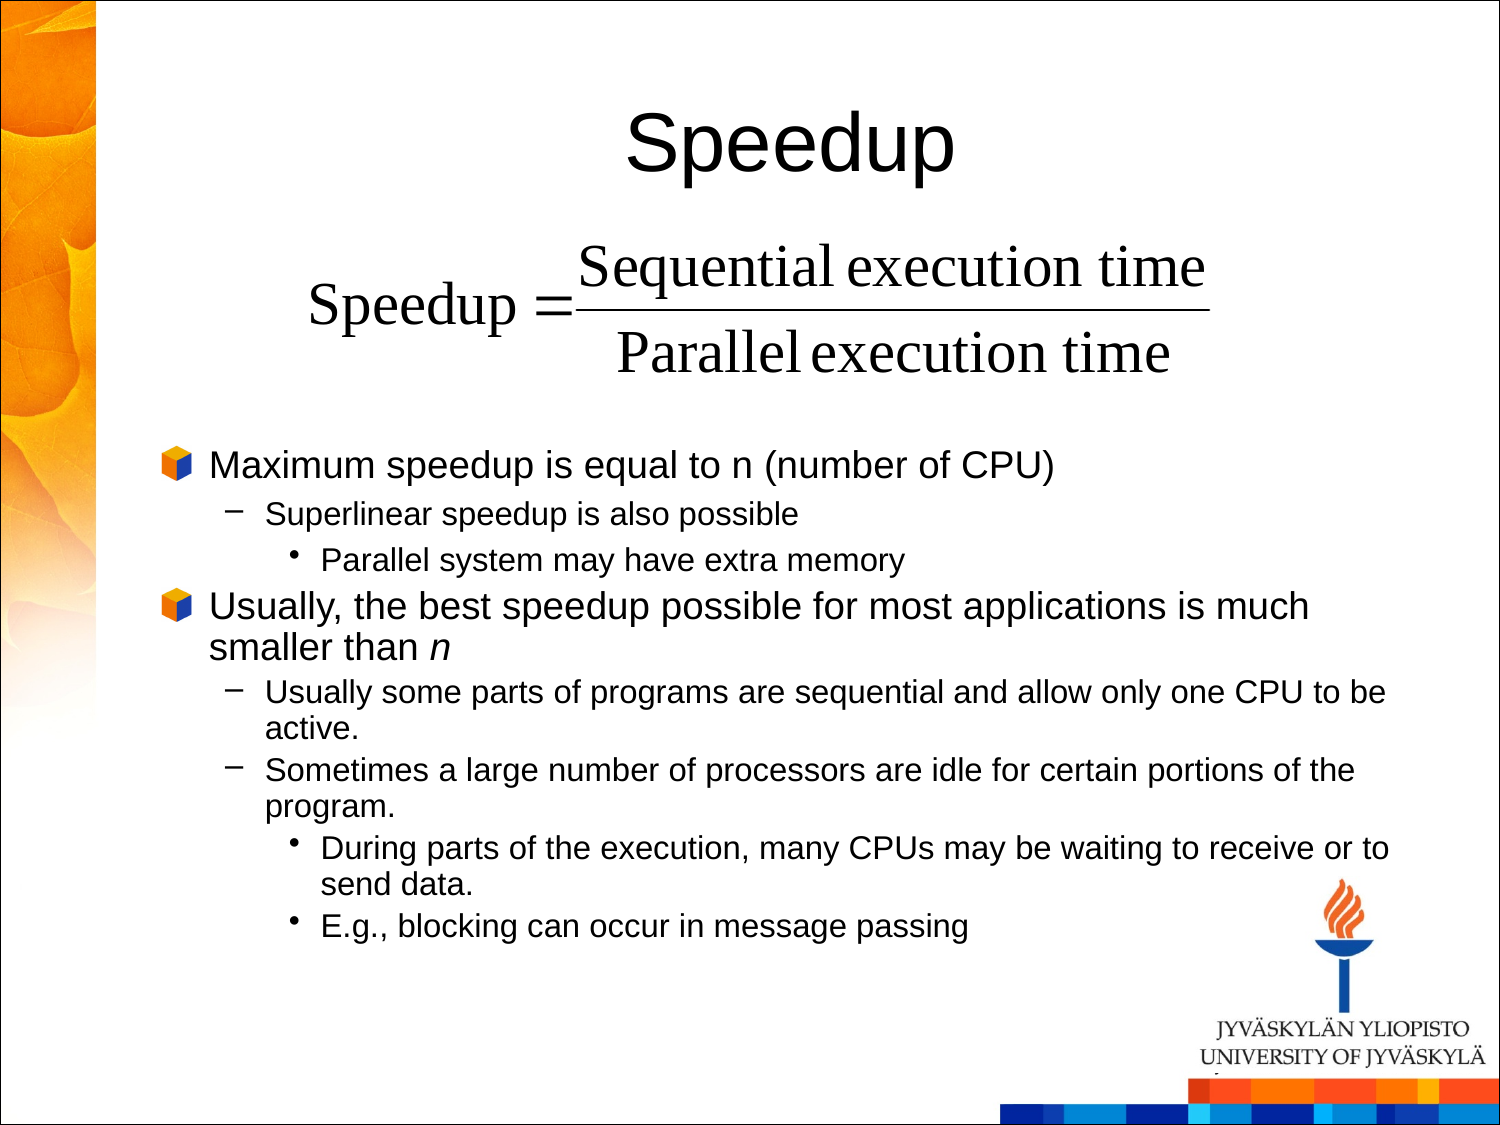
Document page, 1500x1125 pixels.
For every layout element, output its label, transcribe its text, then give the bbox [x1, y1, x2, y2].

title Speedup [145, 44, 1436, 232]
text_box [300, 228, 1223, 387]
list Maximum speedup is equal to n (number of CPU) Superlinear speedup is also possible Parallel system may have extra memory Usually, the best speedup possible for most applications is much smaller than n Usually some parts of programs are sequential and allow only one CPU to be active. Sometimes a large number of processors are idle for certain portions of the program. During parts of the execution, many CPUs may be waiting to receive or to send data. E.g., blocking can occur in message passing [145, 432, 1436, 953]
picture [1, 1, 1499, 1124]
